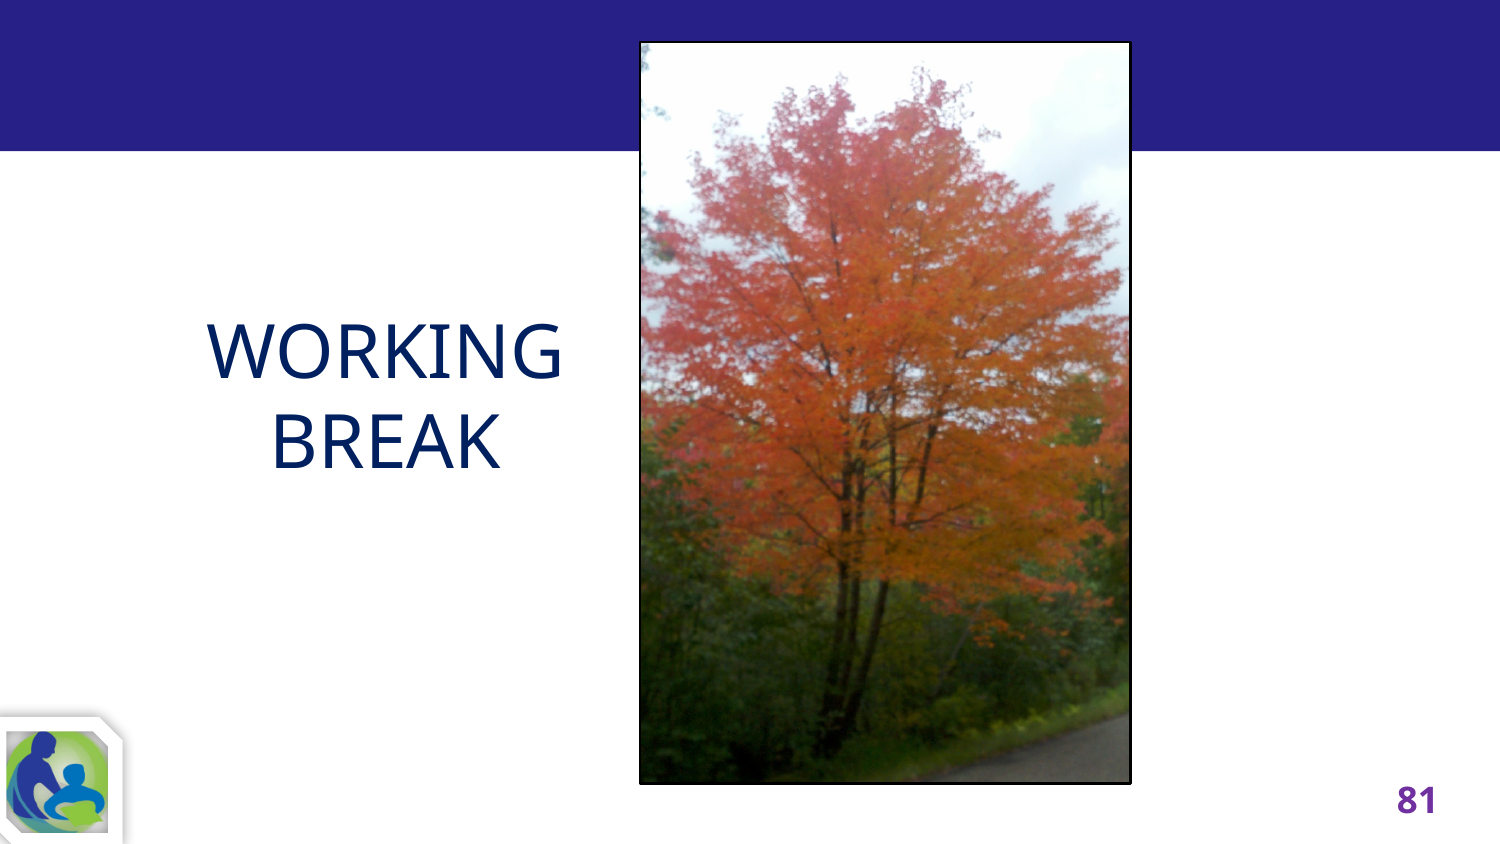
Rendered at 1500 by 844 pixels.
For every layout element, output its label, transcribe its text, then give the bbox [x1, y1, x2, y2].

picture [641, 43, 1130, 783]
picture [7, 732, 108, 833]
slide_number 81 [1350, 769, 1454, 841]
text_box WORKING BREAK [148, 295, 623, 491]
